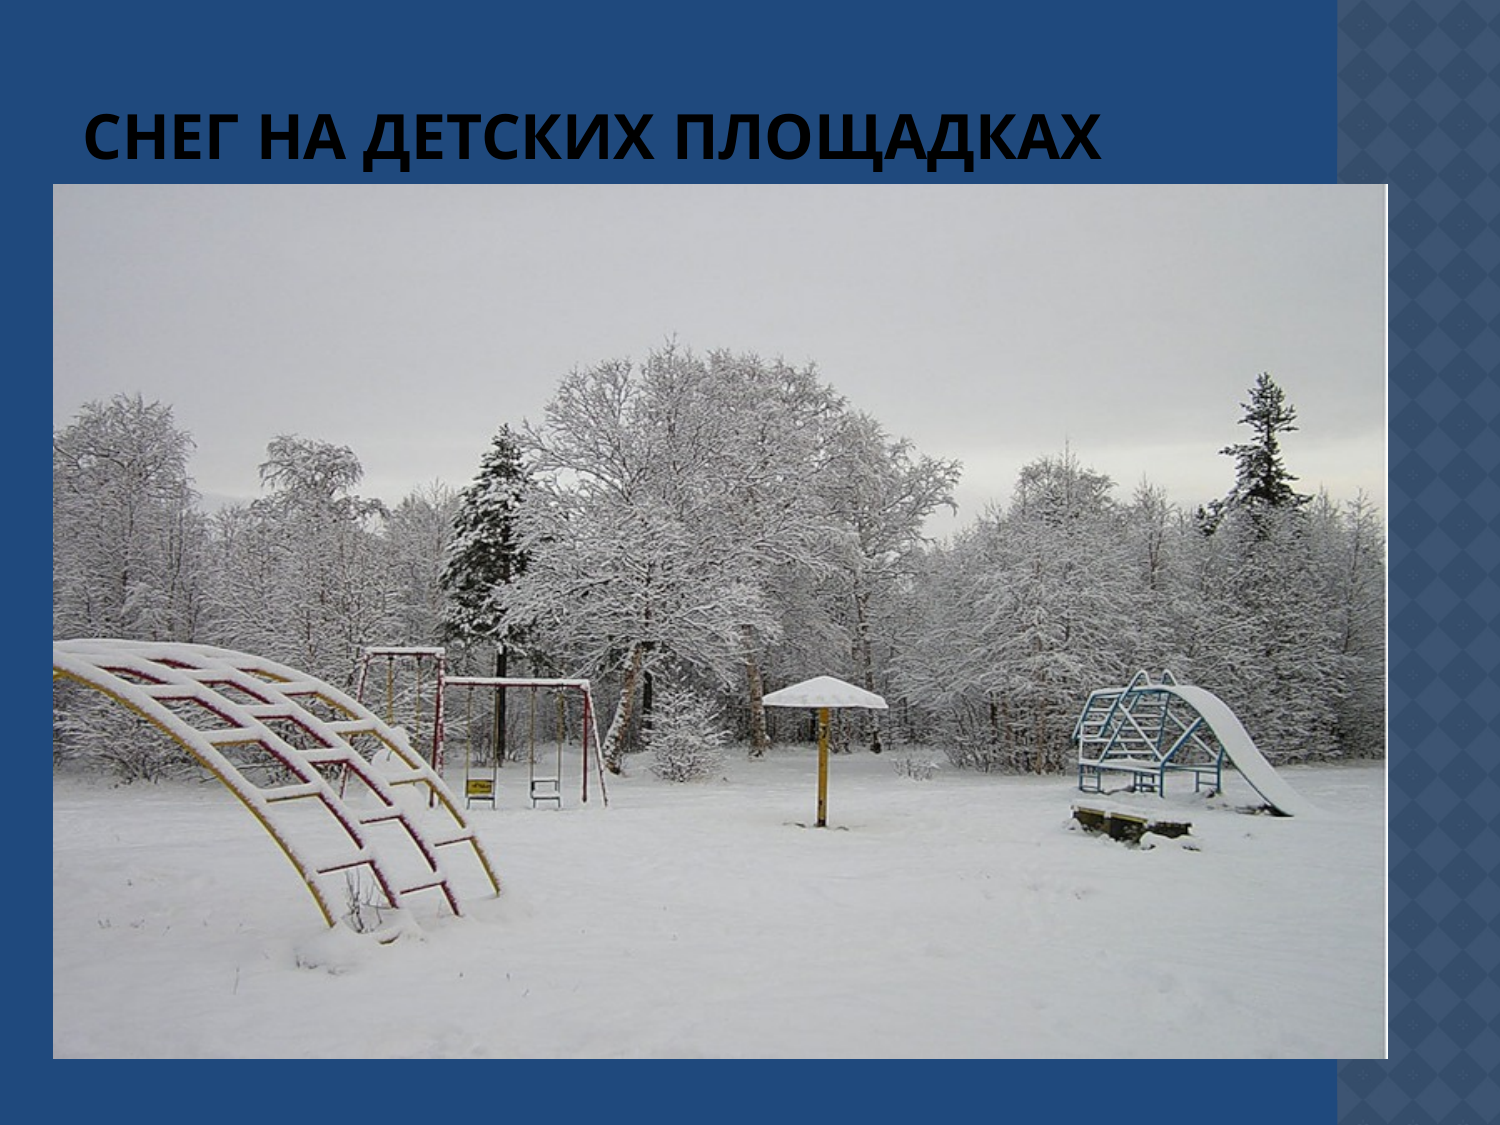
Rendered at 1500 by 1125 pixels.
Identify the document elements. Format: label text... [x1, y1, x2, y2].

title Снег На детских площадках [75, 52, 1263, 171]
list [52, 184, 1389, 1060]
